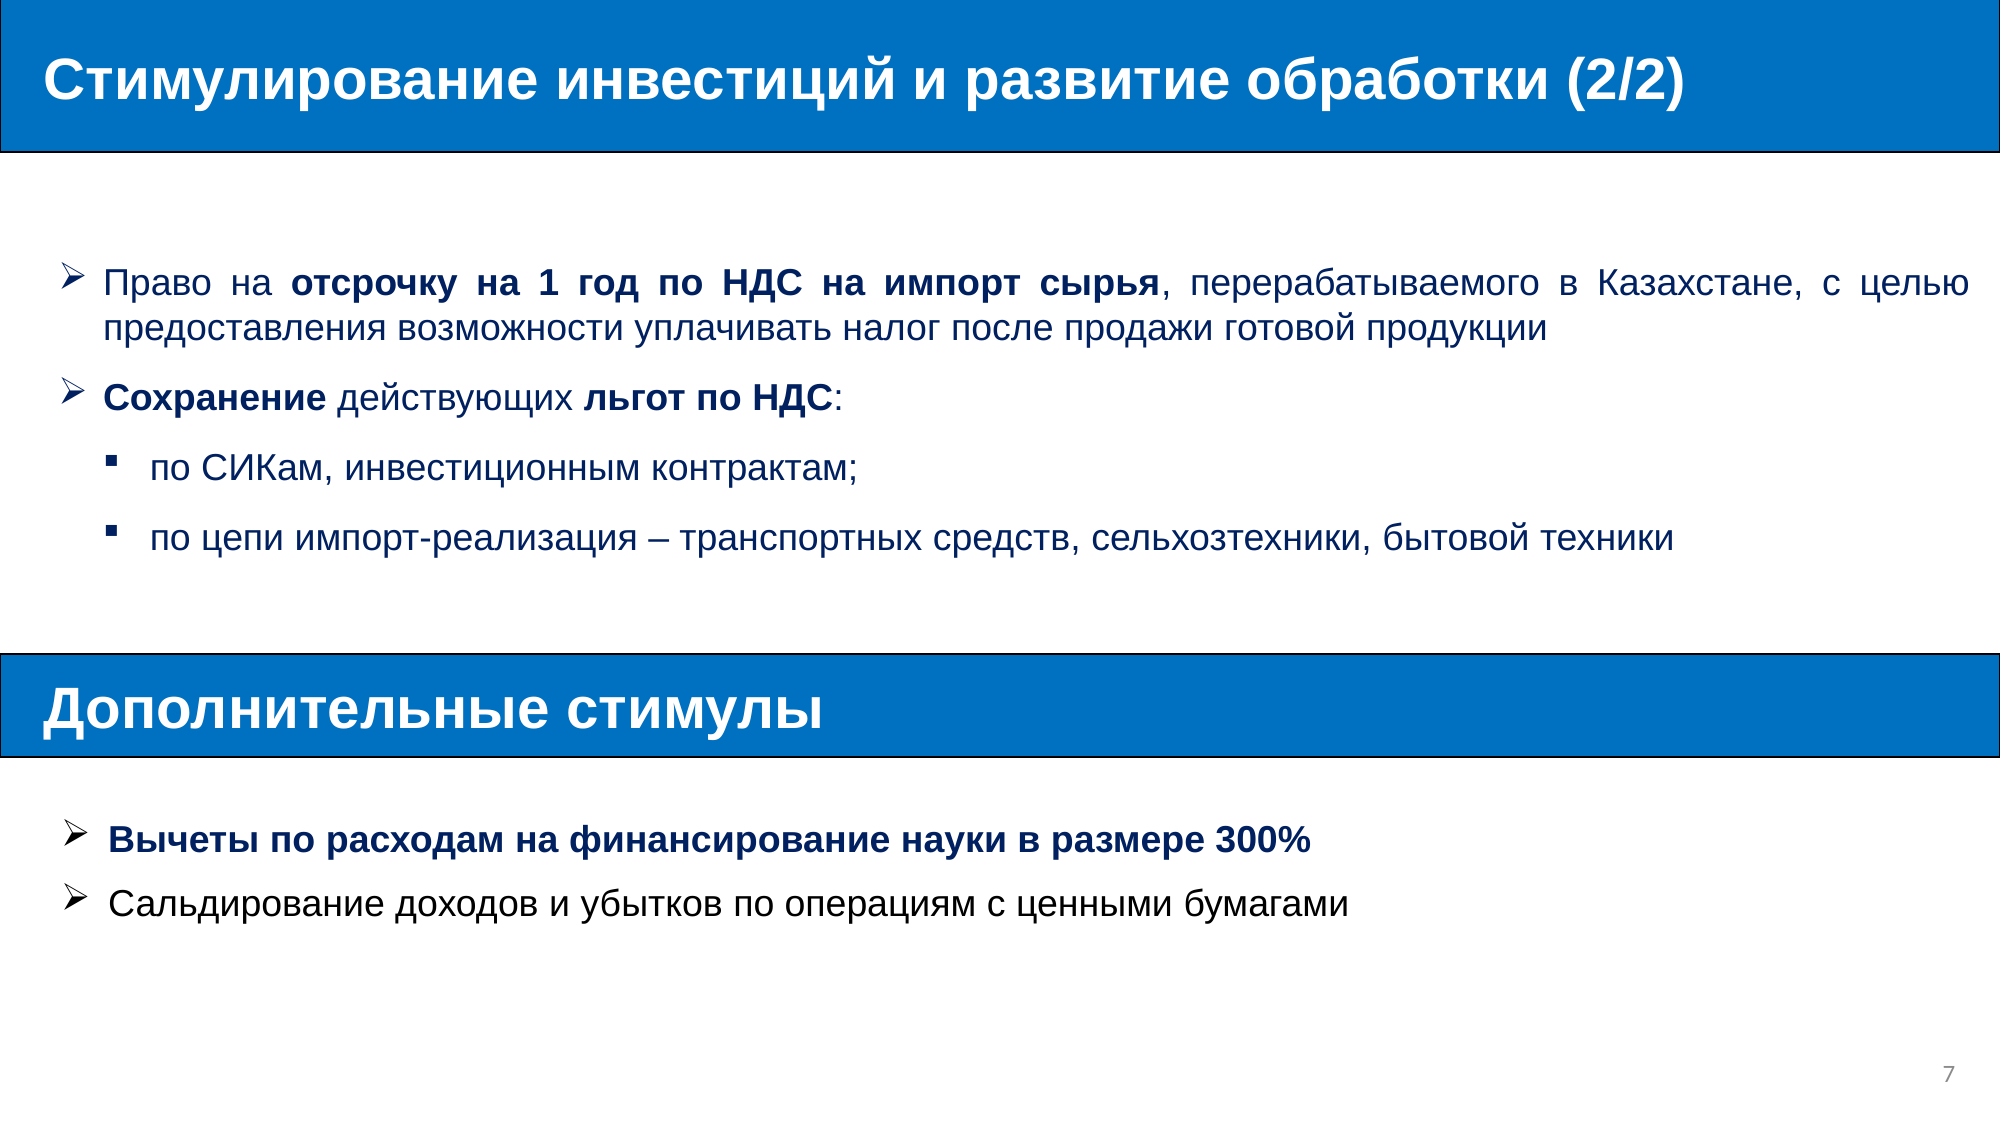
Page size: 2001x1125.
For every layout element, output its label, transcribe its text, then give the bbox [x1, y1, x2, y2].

text_box Вычеты по расходам на финансирование науки в размере 300% Сальдирование доходов и убытков по операциям с ценными бумагами [46, 807, 1954, 932]
text_box Стимулирование инвестиций и развитие обработки (2/2) [0, 0, 2000, 153]
text_box Дополнительные стимулы [0, 653, 2000, 758]
slide_number 6 [1520, 1042, 1971, 1103]
text_box Право на отсрочку на 1 год по НДС на импорт сырья, перерабатываемого в Казахстане, с целью предоставления возможности уплачивать налог после продажи готовой продукции Сохранение действующих льгот по НДС: по СИКам, инвестиционным контрактам; по цепи импорт-реализация – транспортных средств, сельхозтехники, бытовой техники [0, 250, 1986, 566]
